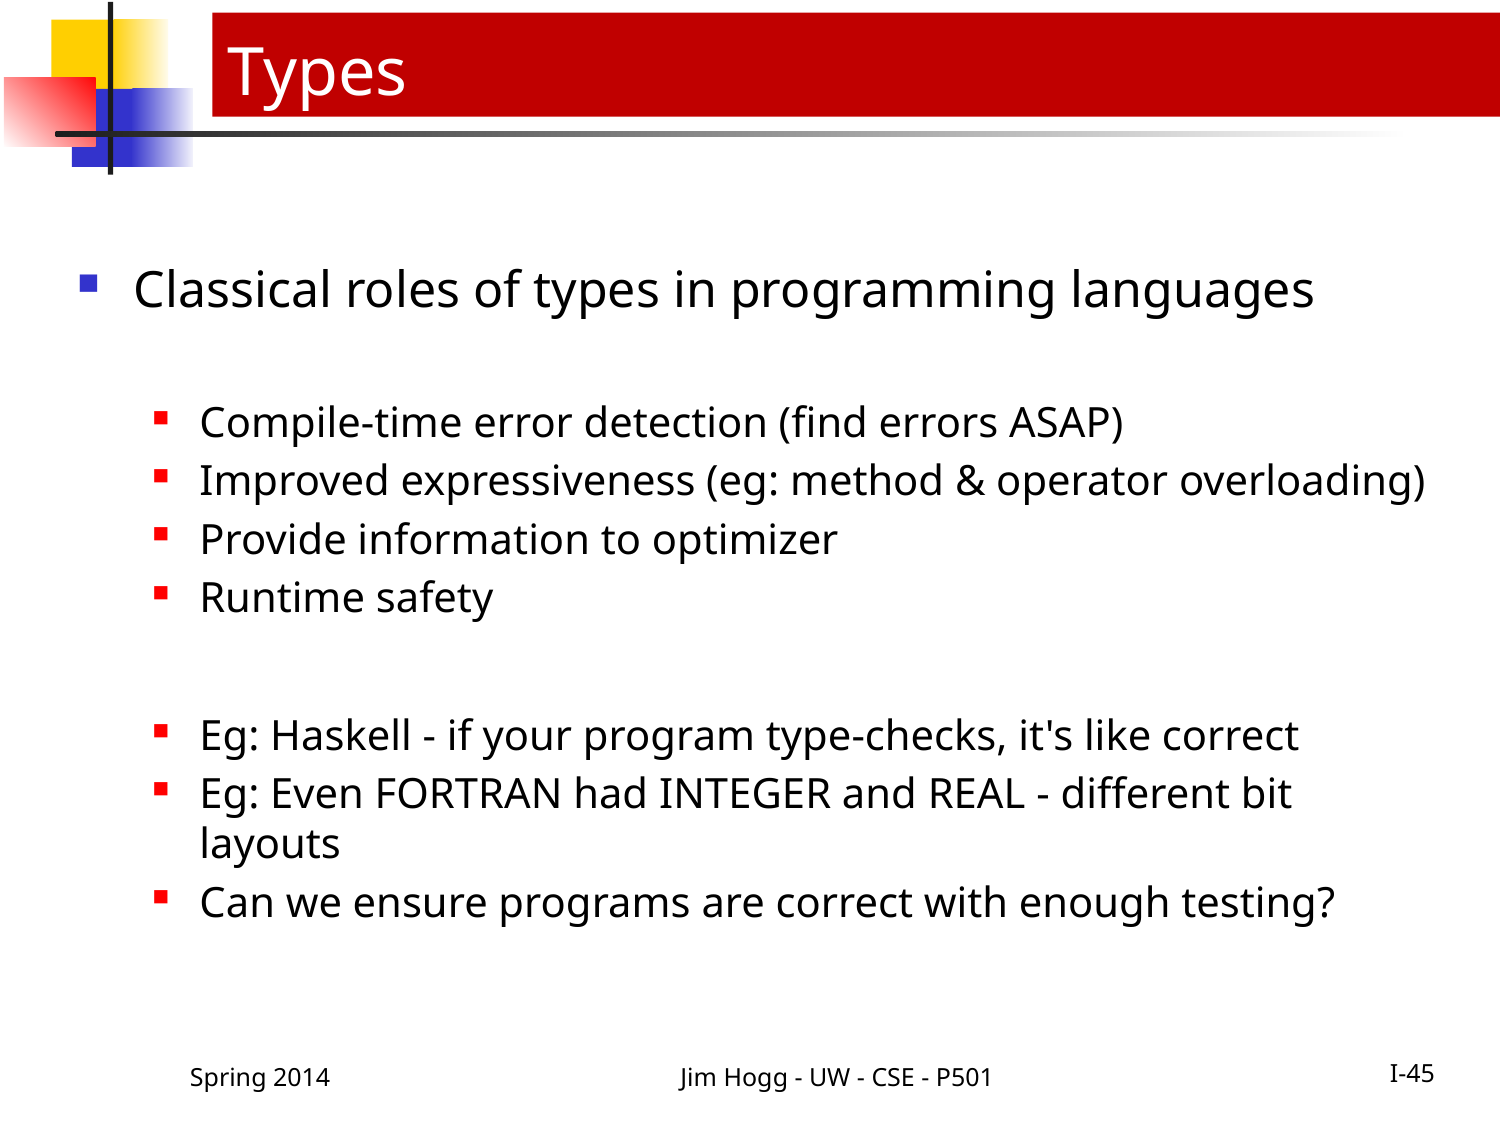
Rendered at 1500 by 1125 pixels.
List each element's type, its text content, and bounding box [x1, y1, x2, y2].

slide_number I-45 [1137, 1023, 1451, 1100]
title Types [212, 12, 1500, 117]
list Classical roles of types in programming languages Compile-time error detection (find errors ASAP) Improved expressiveness (eg: method & operator overloading) Provide information to optimizer Runtime safety Eg: Haskell - if your program type-checks, it's like correct Eg: Even FORTRAN had INTEGER and REAL - different bit layouts Can we ensure programs are correct with enough testing? [62, 249, 1450, 888]
slide_number Spring 2014 [174, 1023, 488, 1100]
footer Jim Hogg - UW - CSE - P501 [599, 1023, 1076, 1100]
